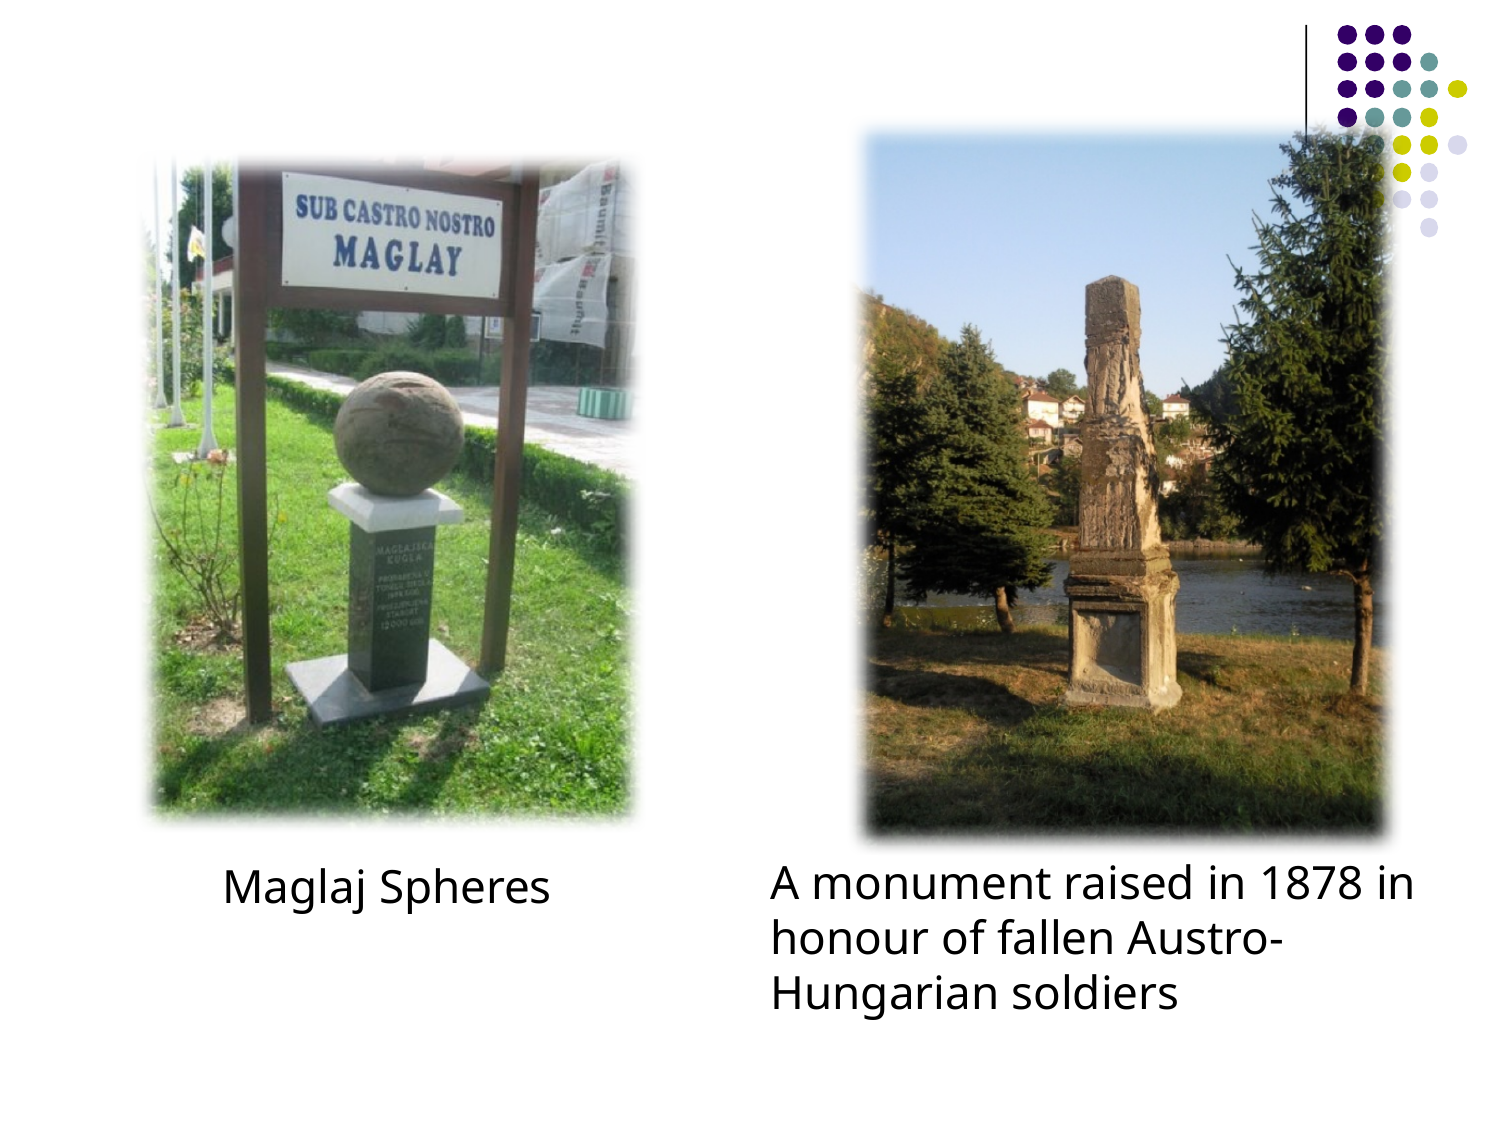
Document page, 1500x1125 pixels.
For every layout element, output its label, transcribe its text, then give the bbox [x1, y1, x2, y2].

picture [846, 114, 1403, 856]
text_box Maglaj Spheres [144, 849, 630, 920]
text_box A monument raised in 1878 in honour of fallen Austro-Hungarian soldiers [755, 846, 1500, 1026]
picture [136, 150, 647, 833]
